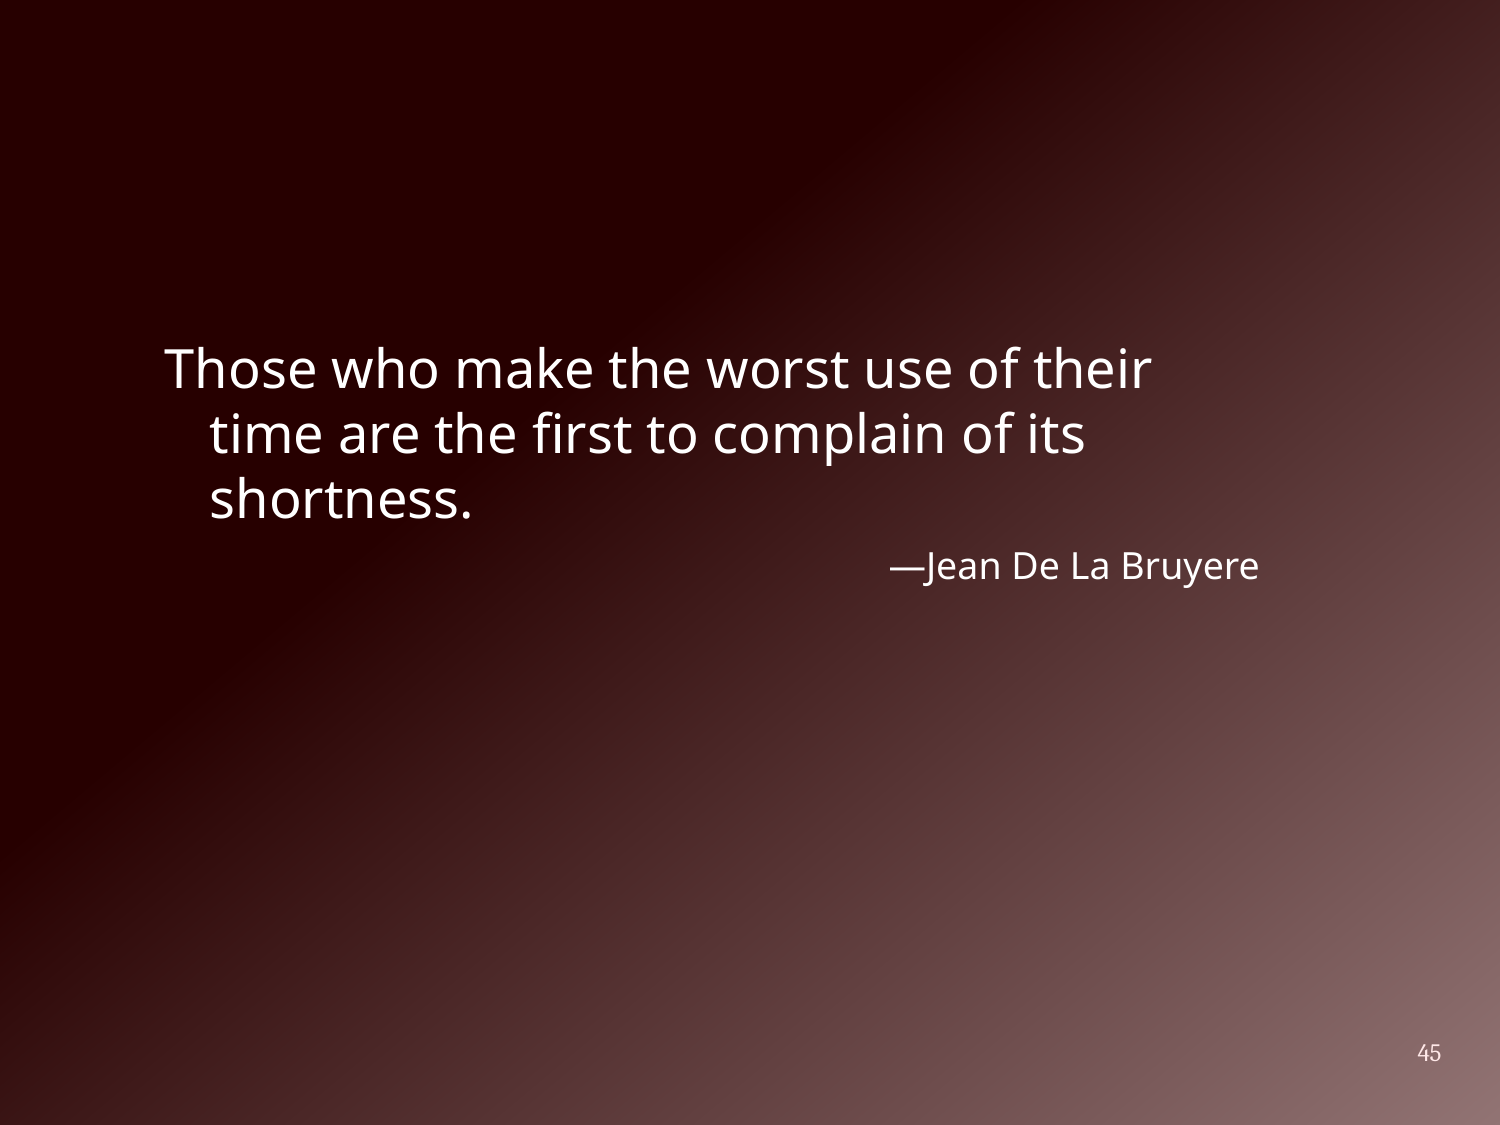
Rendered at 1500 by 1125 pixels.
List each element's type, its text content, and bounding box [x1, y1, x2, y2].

list Those who make the worst use of their time are the first to complain of its shortness. —Jean De La Bruyere [150, 249, 1275, 1000]
slide_number 45 [1379, 1014, 1480, 1089]
